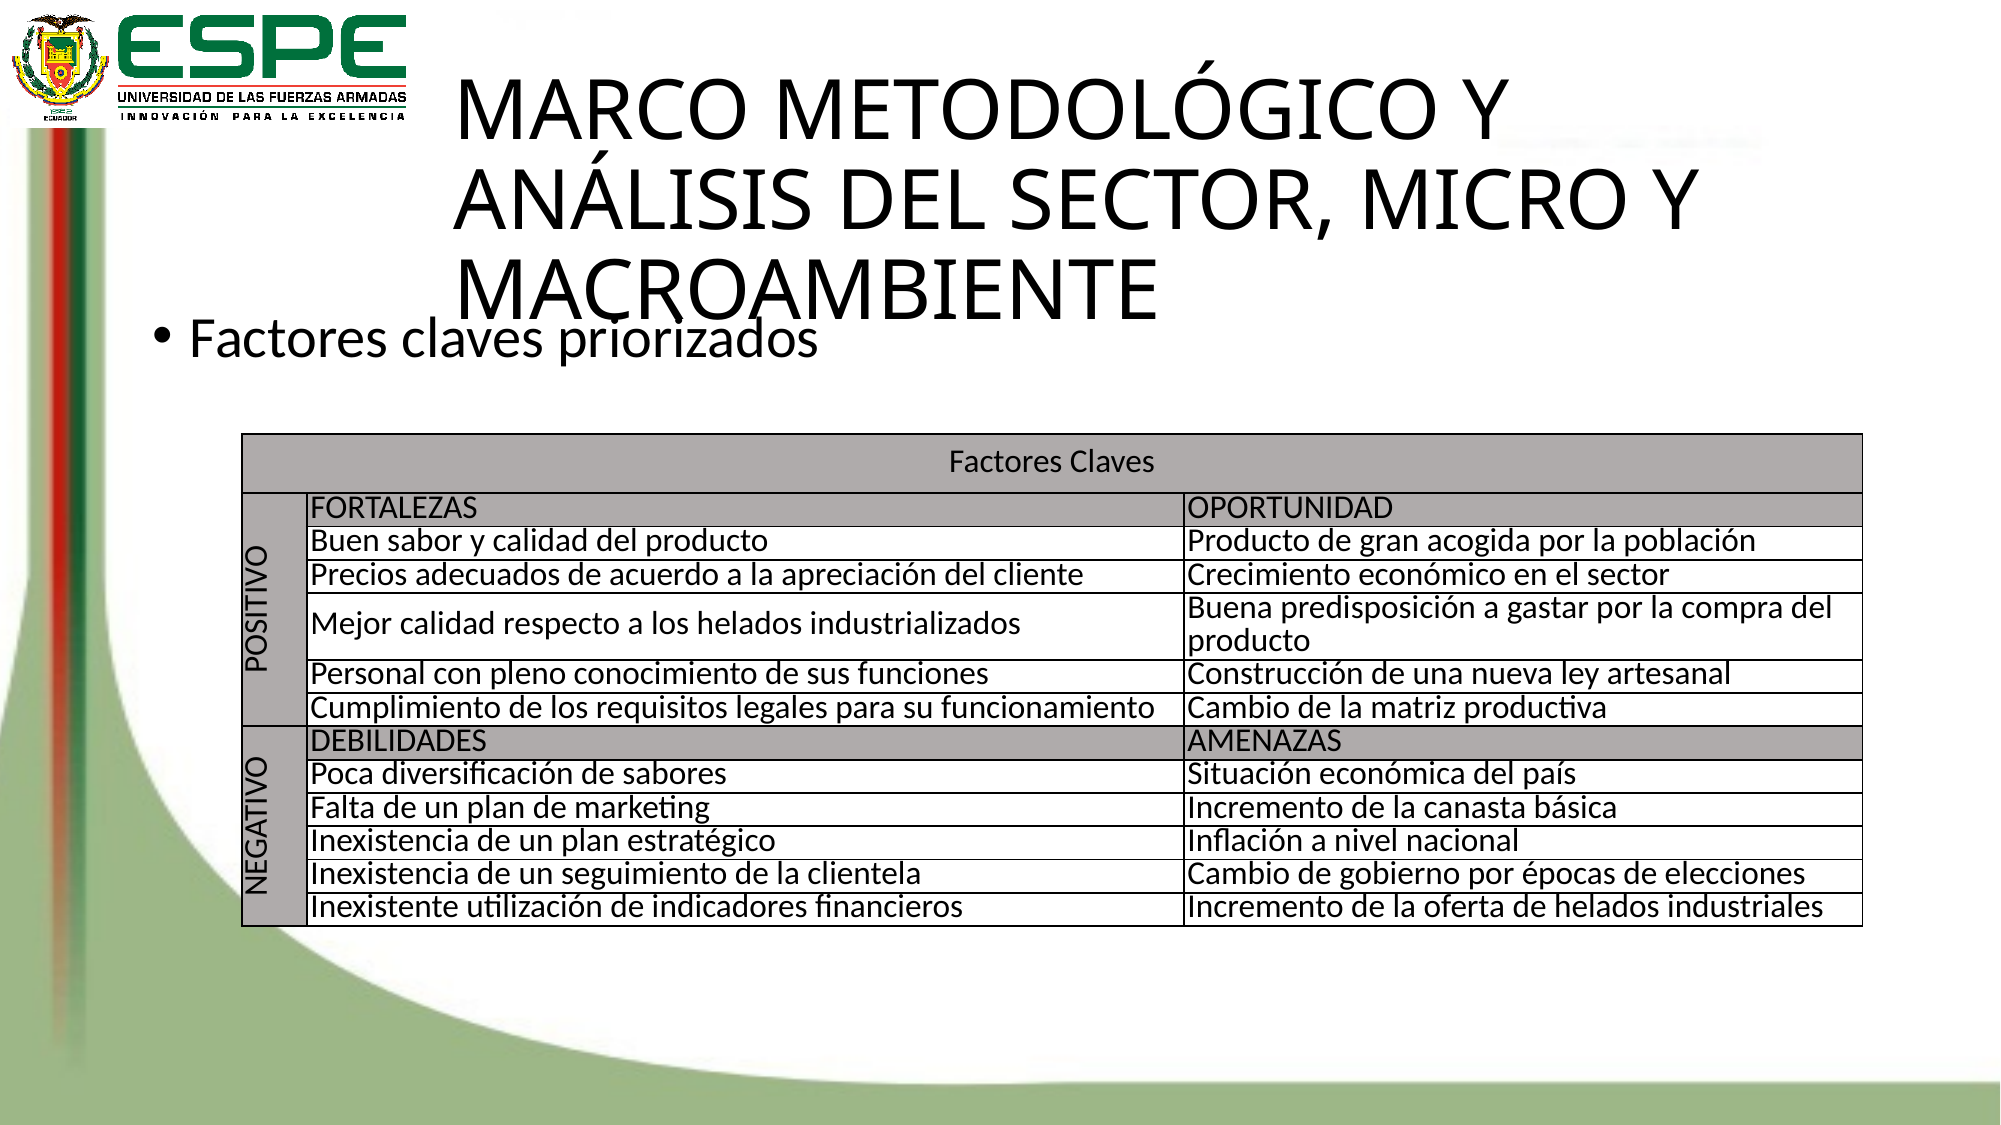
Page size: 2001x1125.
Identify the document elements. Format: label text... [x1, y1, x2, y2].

table_cell Incremento de la oferta de helados industriales [1185, 894, 1862, 925]
table_cell Precios adecuados de acuerdo a la apreciación del cliente [308, 561, 1183, 592]
table_cell Poca diversificación de sabores [308, 761, 1183, 792]
table_cell Mejor calidad respecto a los helados industrializados [308, 594, 1183, 659]
table_cell Falta de un plan de marketing [308, 794, 1183, 825]
table_header Factores Claves [243, 435, 1862, 492]
table_cell Buen sabor y calidad del producto [308, 527, 1183, 559]
table_cell OPORTUNIDAD [1185, 494, 1862, 526]
table_cell Inflación a nivel nacional [1185, 827, 1862, 859]
table_cell Construcción de una nueva ley artesanal [1185, 661, 1862, 692]
table_cell Personal con pleno conocimiento de sus funciones [308, 661, 1183, 692]
table_cell Crecimiento económico en el sector [1185, 561, 1862, 592]
table_cell Incremento de la canasta básica [1185, 794, 1862, 825]
table_cell Situación económica del país [1185, 761, 1862, 792]
table_cell Inexistente utilización de indicadores financieros [308, 894, 1183, 925]
table_cell Cambio de la matriz productiva [1185, 694, 1862, 725]
table_cell DEBILIDADES [308, 727, 1183, 759]
table_cell NEGATIVO [243, 727, 306, 925]
table_cell Cumplimiento de los requisitos legales para su funcionamiento [308, 694, 1183, 725]
table_cell FORTALEZAS [308, 494, 1183, 526]
list Factores claves priorizados [137, 299, 1863, 1014]
table_cell Buena predisposición a gastar por la compra del producto [1185, 594, 1862, 659]
table_cell Producto de gran acogida por la población [1185, 527, 1862, 559]
table_cell Inexistencia de un seguimiento de la clientela [308, 860, 1183, 892]
table_cell Inexistencia de un plan estratégico [308, 827, 1183, 859]
picture [0, 3, 2001, 1125]
title MARCO METODOLÓGICO Y ANÁLISIS DEL SECTOR, MICRO Y MACROAMBIENTE [439, 59, 1863, 278]
table_cell AMENAZAS [1185, 727, 1862, 759]
table_cell POSITIVO [243, 494, 306, 725]
table_cell Cambio de gobierno por épocas de elecciones [1185, 860, 1862, 892]
